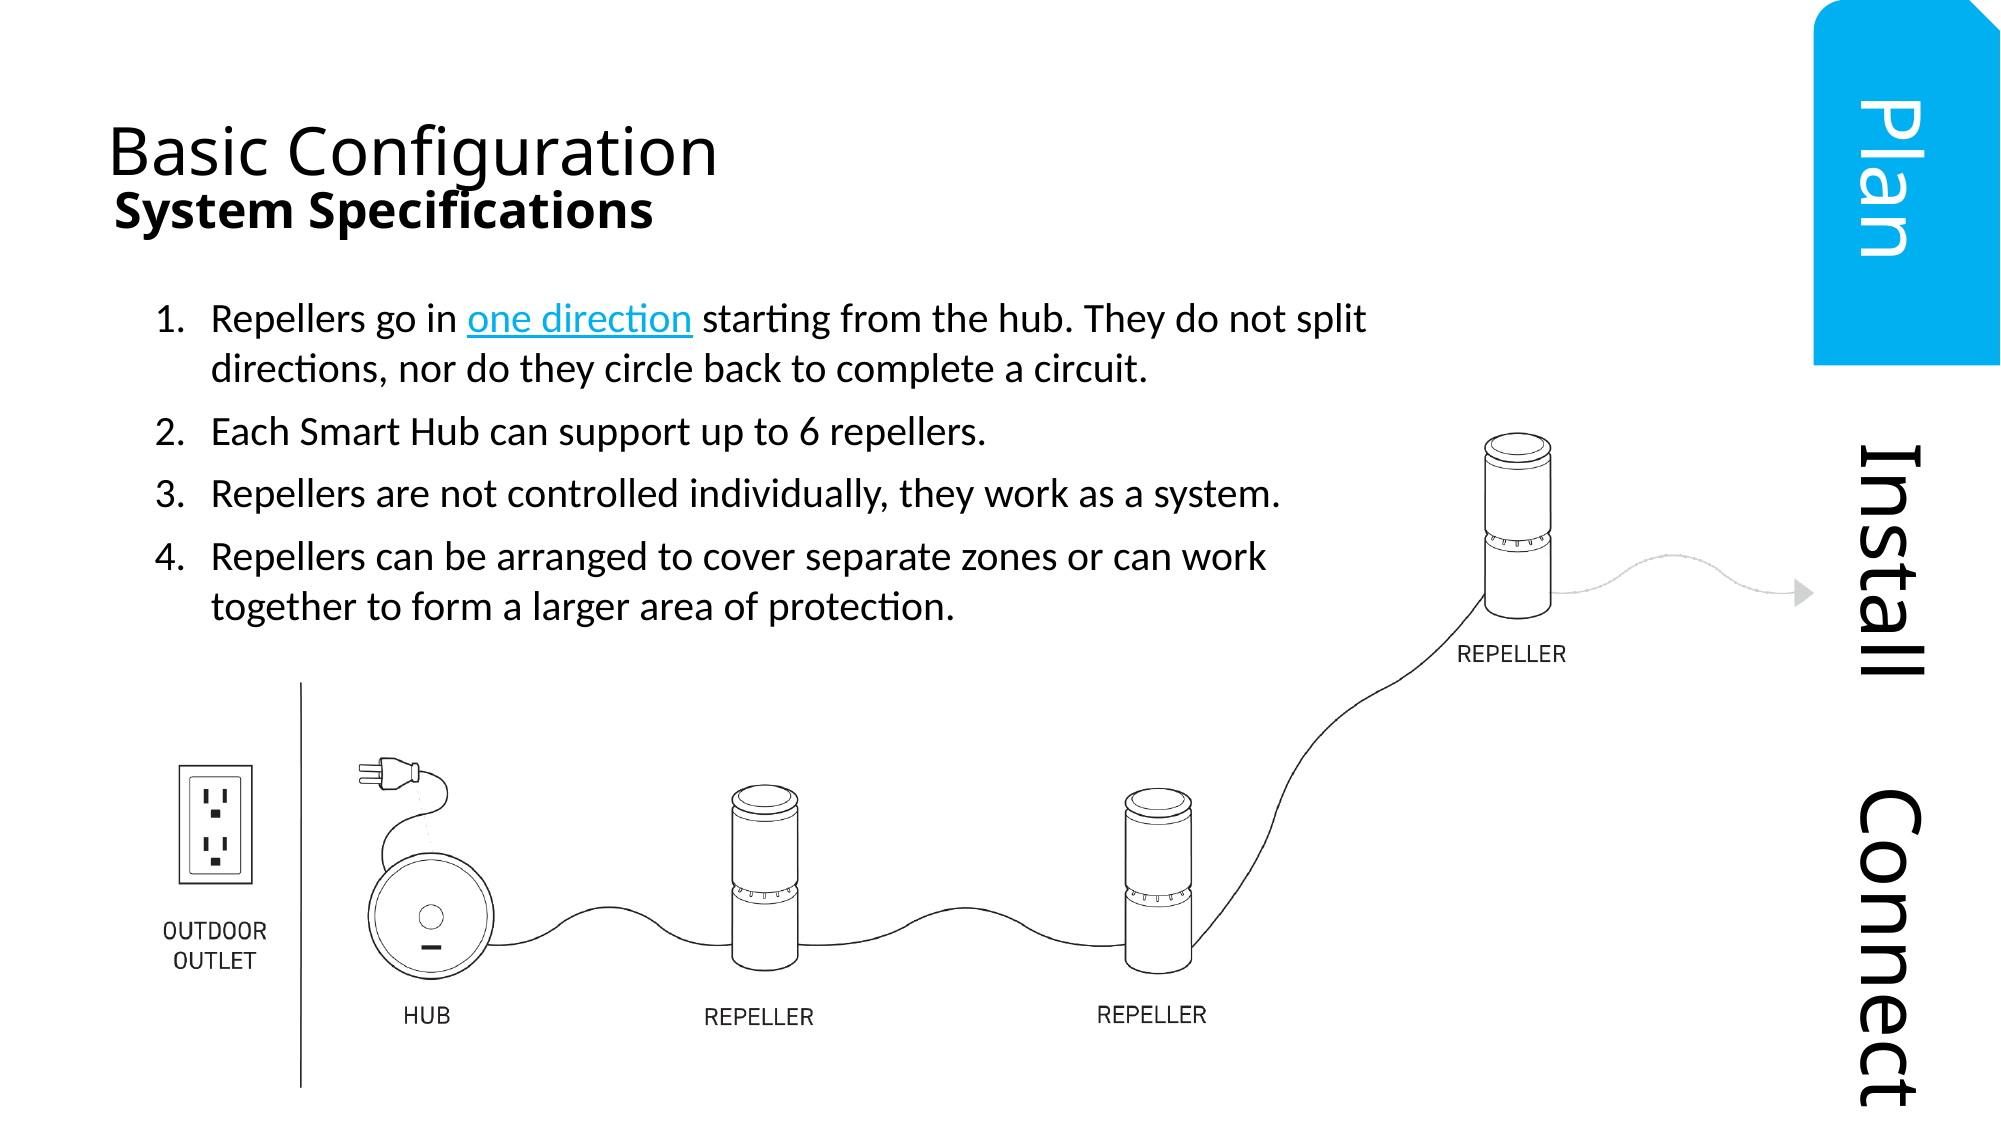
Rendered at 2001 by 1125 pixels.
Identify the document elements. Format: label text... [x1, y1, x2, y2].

text_box [1813, 364, 2000, 759]
text_box [1813, 759, 2000, 1125]
text_box Plan [1837, 78, 1953, 278]
text_box System Specifications [100, 171, 670, 246]
text_box [1812, 0, 2000, 367]
picture [162, 432, 1814, 1088]
text_box Basic Configuration [92, 101, 736, 197]
text_box Repellers go in one direction starting from the hub. They do not split directions, nor do they circle back to complete a circuit. Each Smart Hub can support up to 6 repellers. Repellers are not controlled individually, they work as a system. Repellers can be arranged to cover separate zones or can work together to form a larger area of protection. [139, 283, 1434, 699]
